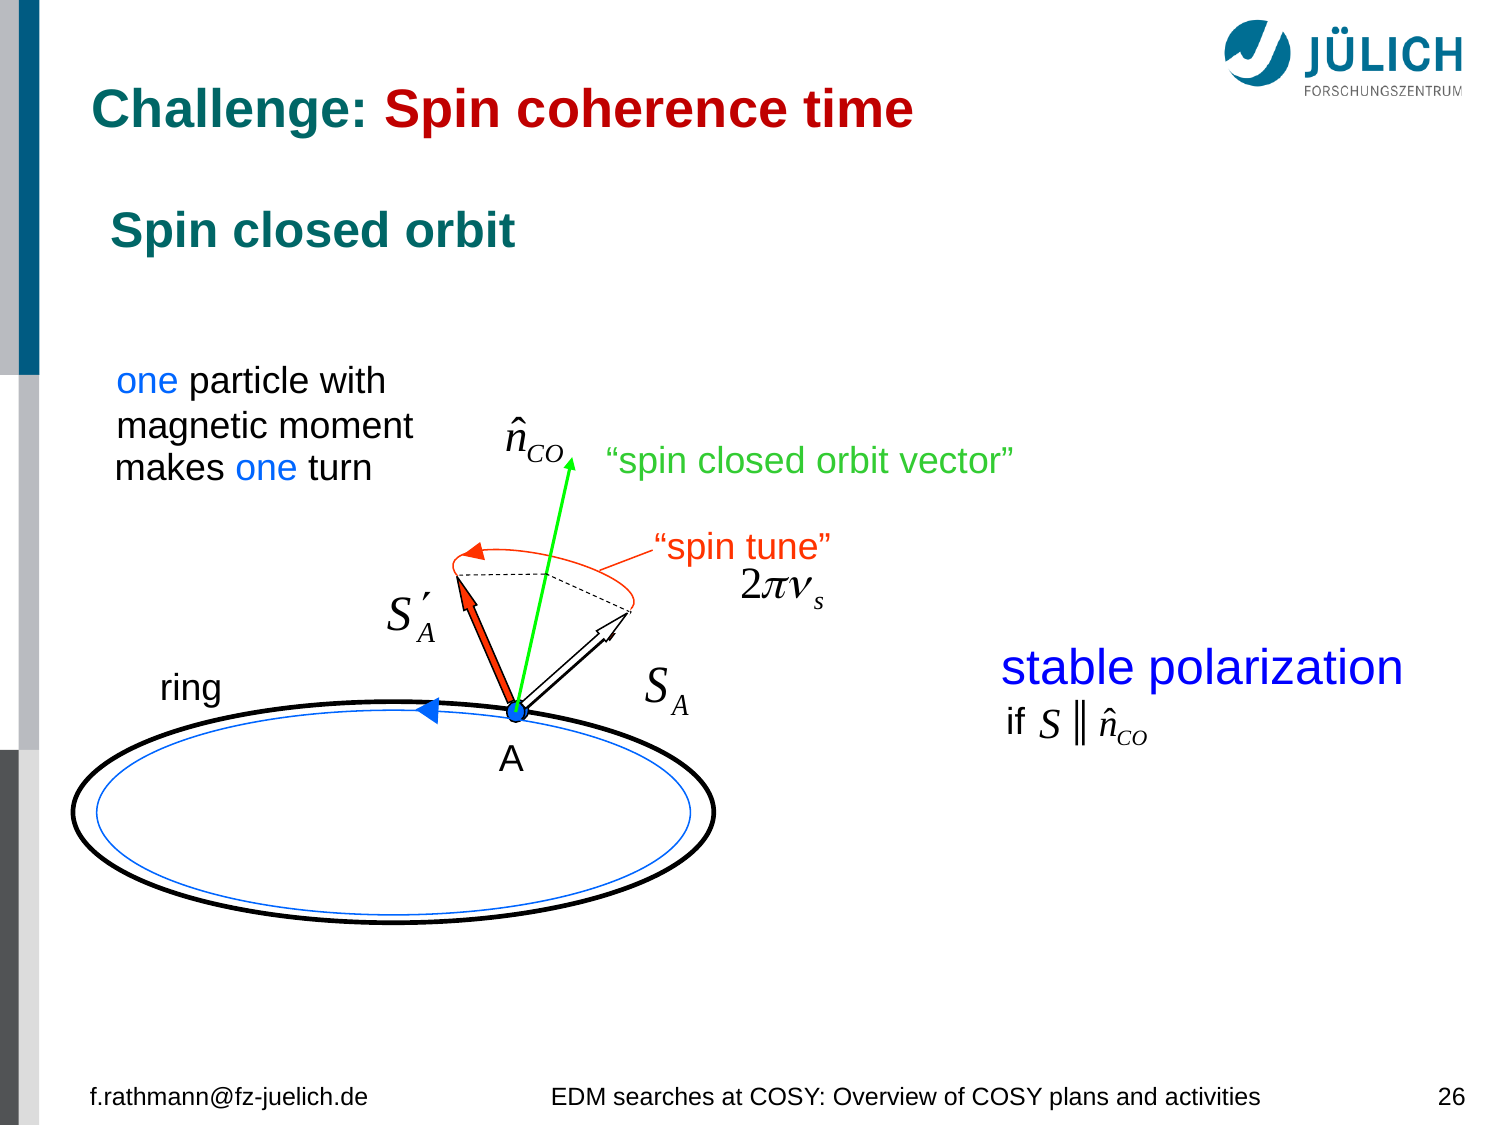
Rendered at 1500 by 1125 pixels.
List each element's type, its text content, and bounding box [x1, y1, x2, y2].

picture [1223, 18, 1462, 96]
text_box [72, 641, 715, 924]
text_box Spin closed orbit [95, 190, 531, 266]
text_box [96, 435, 691, 916]
slide_number f.rathmann@fz-juelich.de [75, 1057, 402, 1118]
footer EDM searches at COSY: Overview of COSY plans and activities [413, 1057, 1400, 1118]
slide_number 26 [1400, 1057, 1481, 1118]
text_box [985, 627, 1421, 756]
text_box Challenge: Spin coherence time [76, 48, 1352, 163]
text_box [497, 406, 1030, 621]
text_box one particle with magnetic moment [101, 349, 440, 434]
